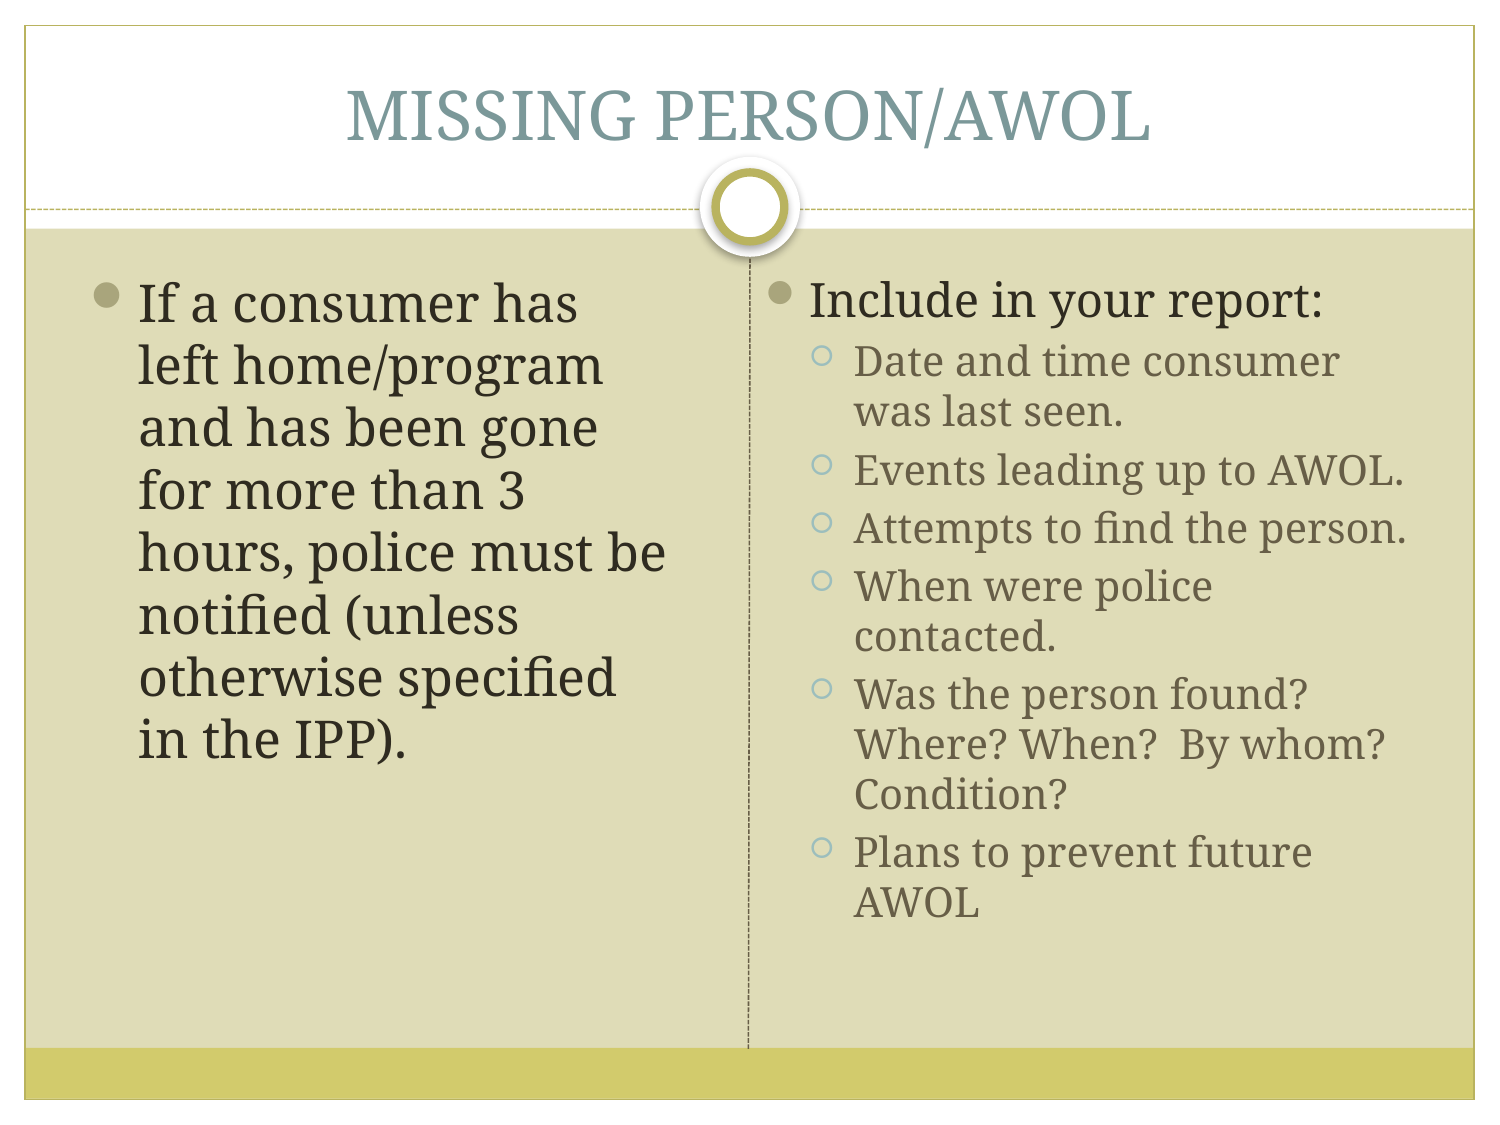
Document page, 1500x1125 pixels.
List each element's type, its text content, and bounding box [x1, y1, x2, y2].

title MISSING PERSON/AWOL [49, 37, 1450, 163]
list Include in your report: Date and time consumer was last seen. Events leading up to AWOL. Attempts to find the person. When were police contacted. Was the person found? Where? When? By whom? Condition? Plans to prevent future AWOL [749, 262, 1426, 1006]
list If a consumer has left home/program and has been gone for more than 3 hours, police must be notified (unless otherwise specified in the IPP). [74, 262, 688, 1006]
